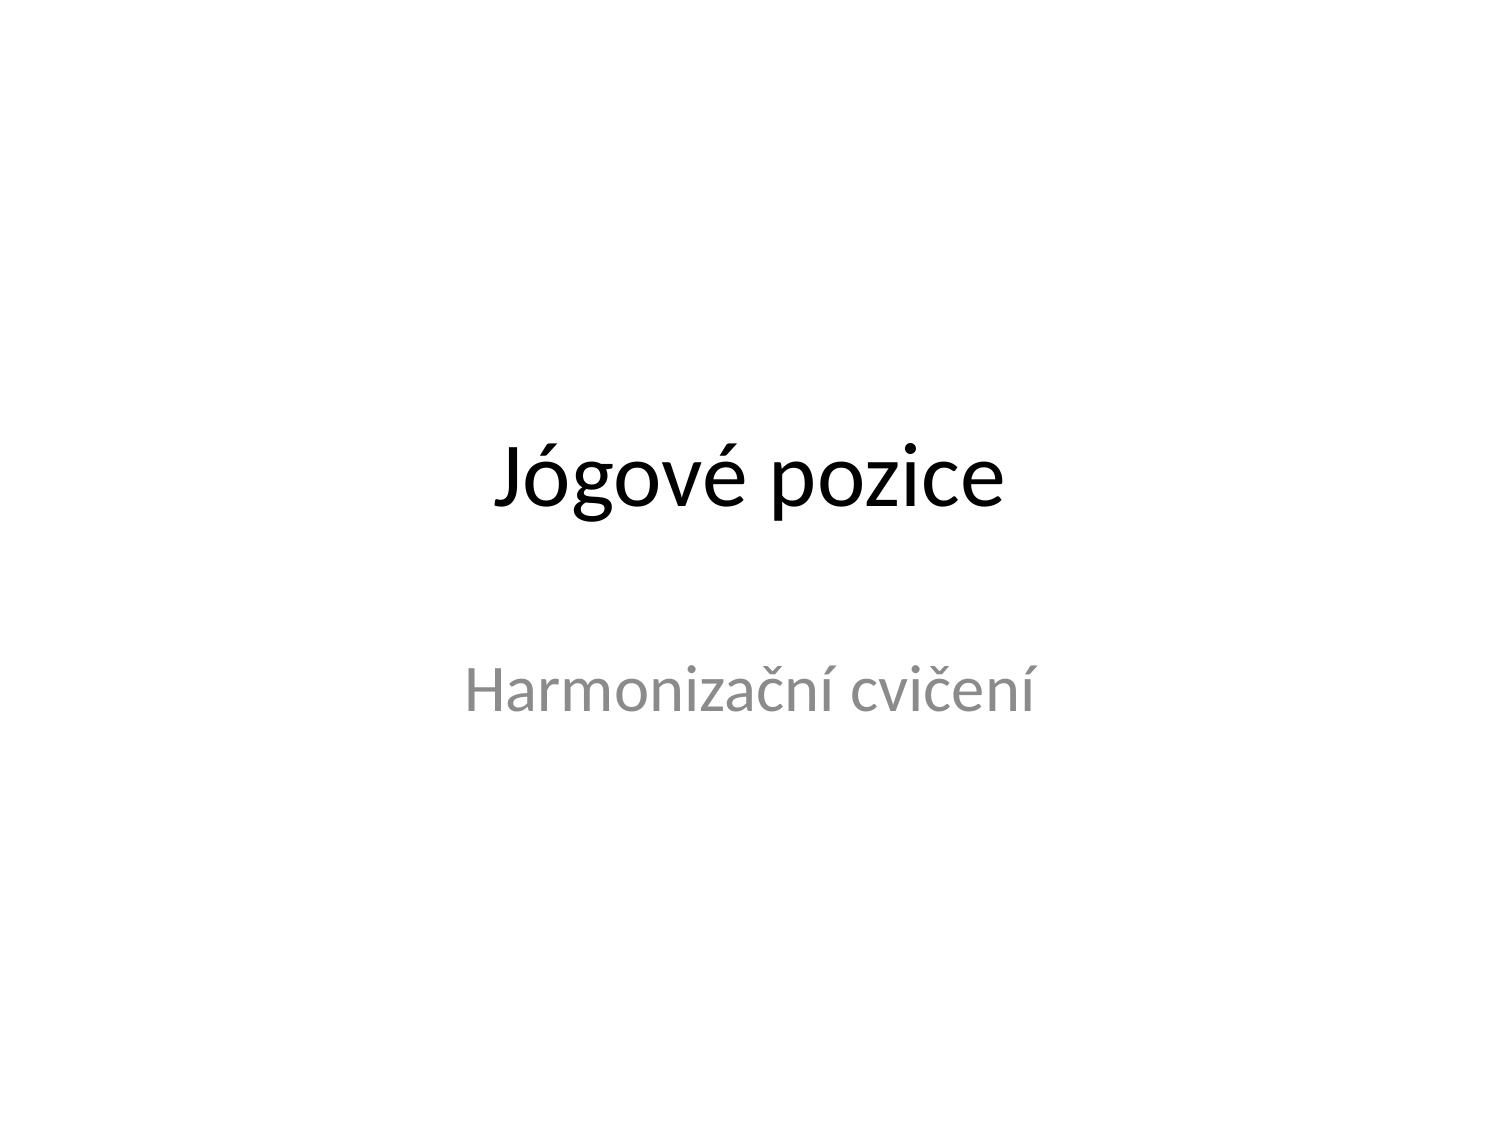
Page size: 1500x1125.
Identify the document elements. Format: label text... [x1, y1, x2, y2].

subtitle Harmonizační cvičení [225, 637, 1275, 925]
title Jógové pozice [112, 349, 1388, 591]
